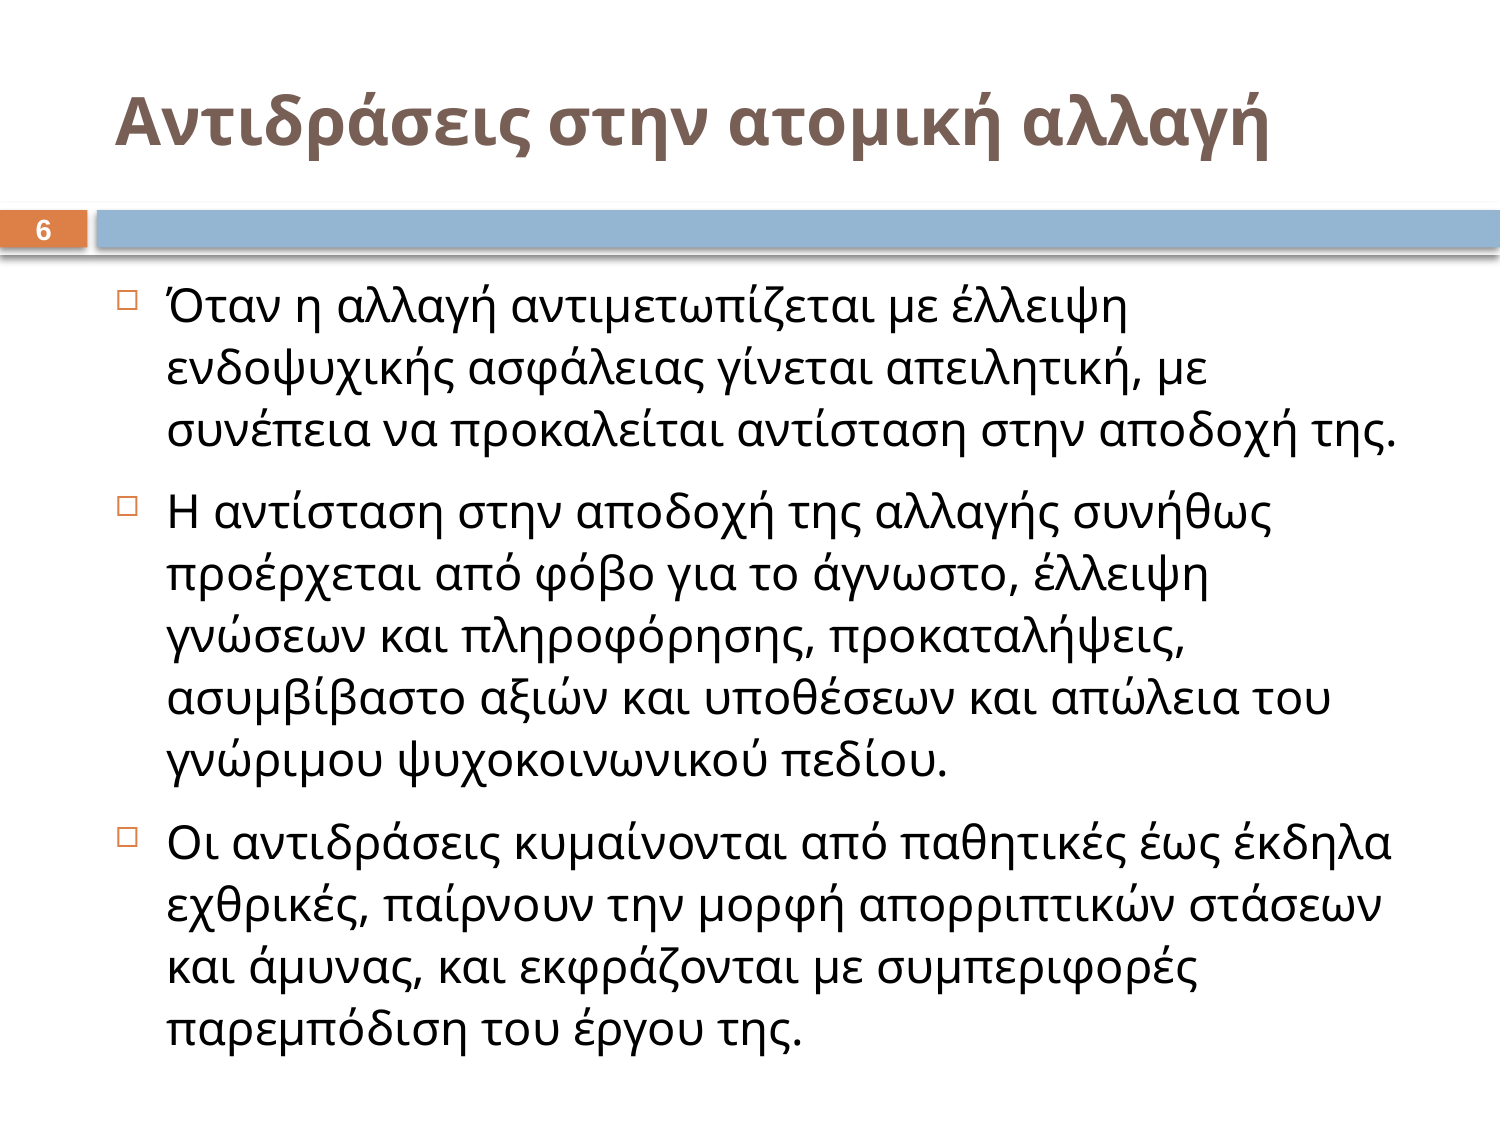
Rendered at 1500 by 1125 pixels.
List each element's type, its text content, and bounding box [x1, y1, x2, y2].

list Όταν η αλλαγή αντιμετωπίζεται με έλλειψη ενδοψυχικής ασφάλειας γίνεται απειλητική, με συνέπεια να προκαλείται αντίσταση στην αποδοχή της. Η αντίσταση στην αποδοχή της αλλαγής συνήθως προέρχεται από φόβο για το άγνωστο, έλλειψη γνώσεων και πληροφόρησης, προκαταλήψεις, ασυμβίβαστο αξιών και υποθέσεων και απώλεια του γνώριμου ψυχοκοινωνικού πεδίου. Οι αντιδράσεις κυμαίνονται από παθητικές έως έκδηλα εχθρικές, παίρνουν την μορφή απορριπτικών στάσεων και άμυνας, και εκφράζονται με συμπεριφορές παρεμπόδιση του έργου της. [100, 262, 1438, 1118]
title Αντιδράσεις στην ατομική αλλαγή [100, 37, 1438, 200]
slide_number 5 [0, 208, 88, 249]
